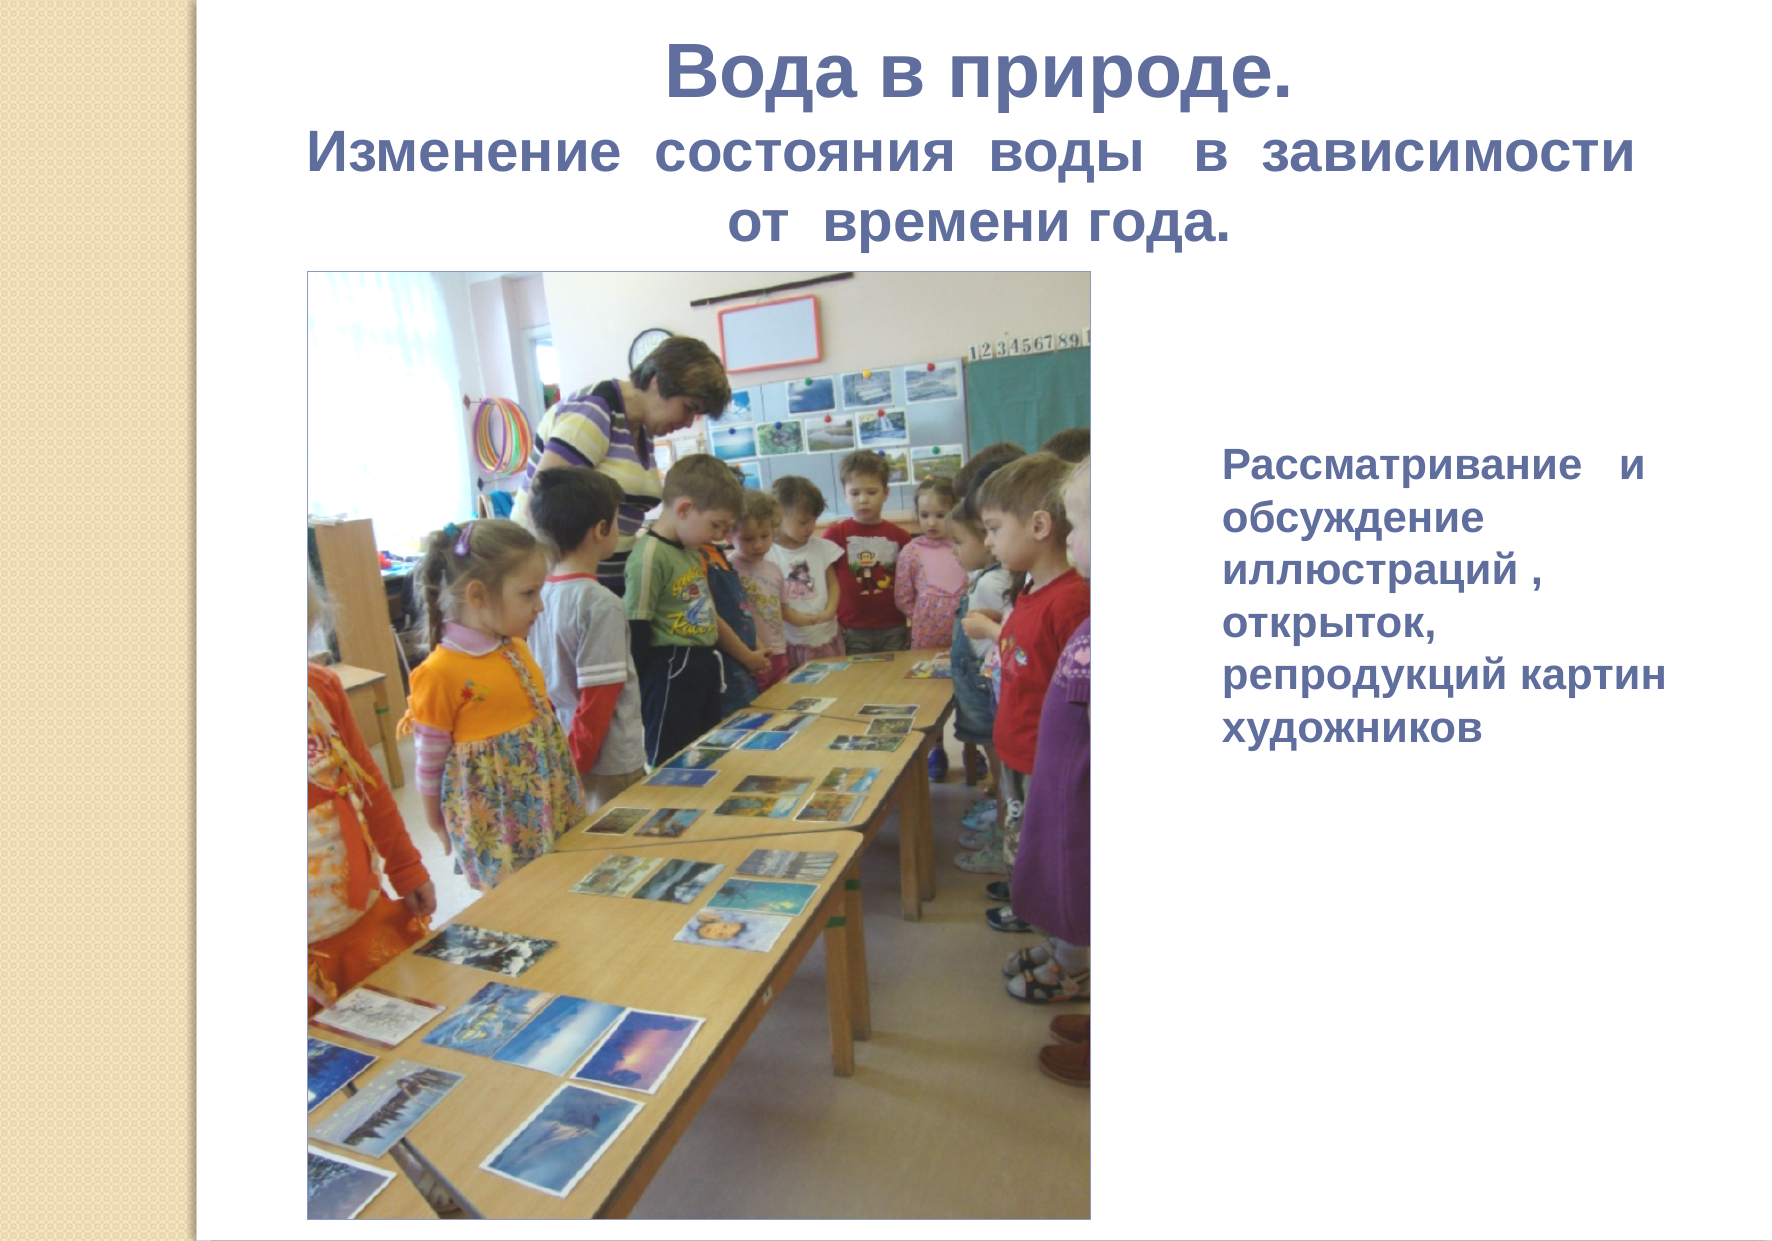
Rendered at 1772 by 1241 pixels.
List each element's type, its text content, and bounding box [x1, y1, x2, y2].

picture [224, 353, 1173, 1137]
text_box Вода в природе. Изменение состояния воды в зависимости от времени года. [232, 0, 1704, 273]
text_box Рассматривание и обсуждение иллюстраций , открыток, репродукций картин художников [1204, 427, 1731, 760]
